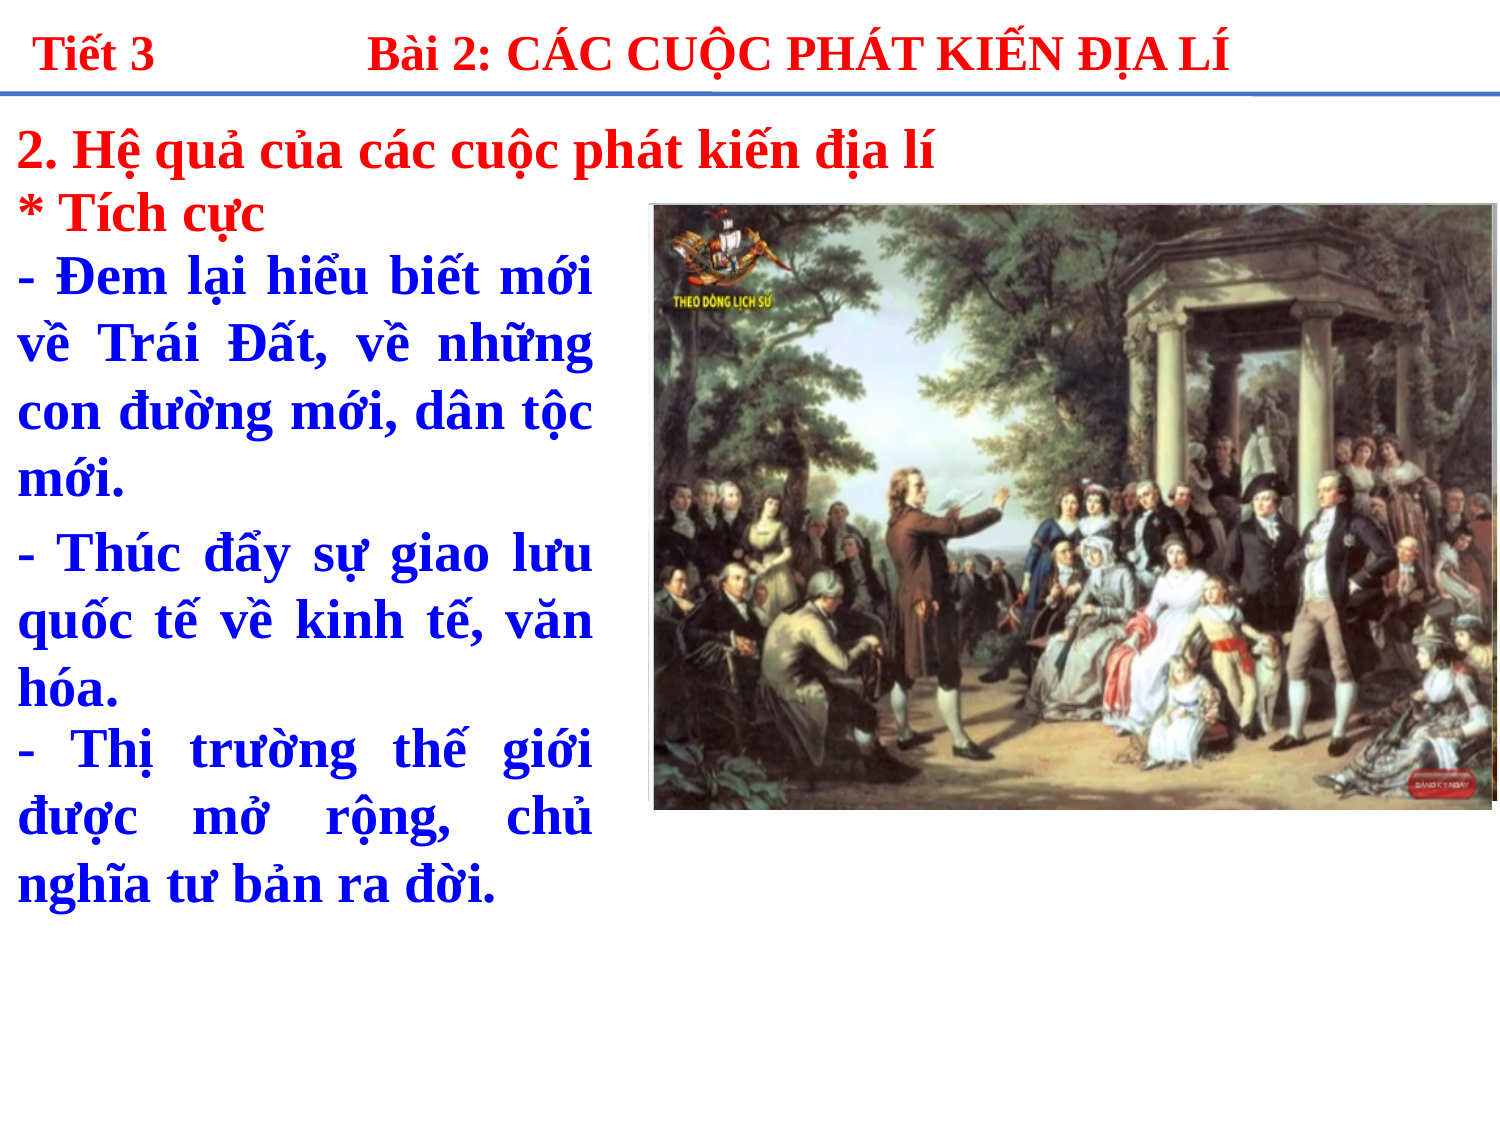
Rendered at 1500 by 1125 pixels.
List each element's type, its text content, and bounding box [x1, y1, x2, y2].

text_box 2. Hệ quả của các cuộc phát kiến địa lí [0, 94, 1325, 203]
text_box - Đem lại hiểu biết mới về Trái Đất, về những con đường mới, dân tộc mới. [2, 230, 609, 507]
text_box Bài 2: CÁC CUỘC PHÁT KIẾN ĐỊA LÍ [286, 5, 1325, 88]
text_box 2. Hệ quả của các cuộc phát kiến địa lí [0, 88, 1325, 93]
text_box - Thị trường thế giới được mở rộng, chủ nghĩa tư bản ra đời. [2, 703, 609, 921]
text_box * Tích cực [2, 152, 318, 266]
text_box Tiết 3 [0, 12, 188, 88]
picture [648, 203, 1498, 810]
text_box - Thúc đẩy sự giao lưu quốc tế về kinh tế, văn hóa. [2, 507, 609, 703]
